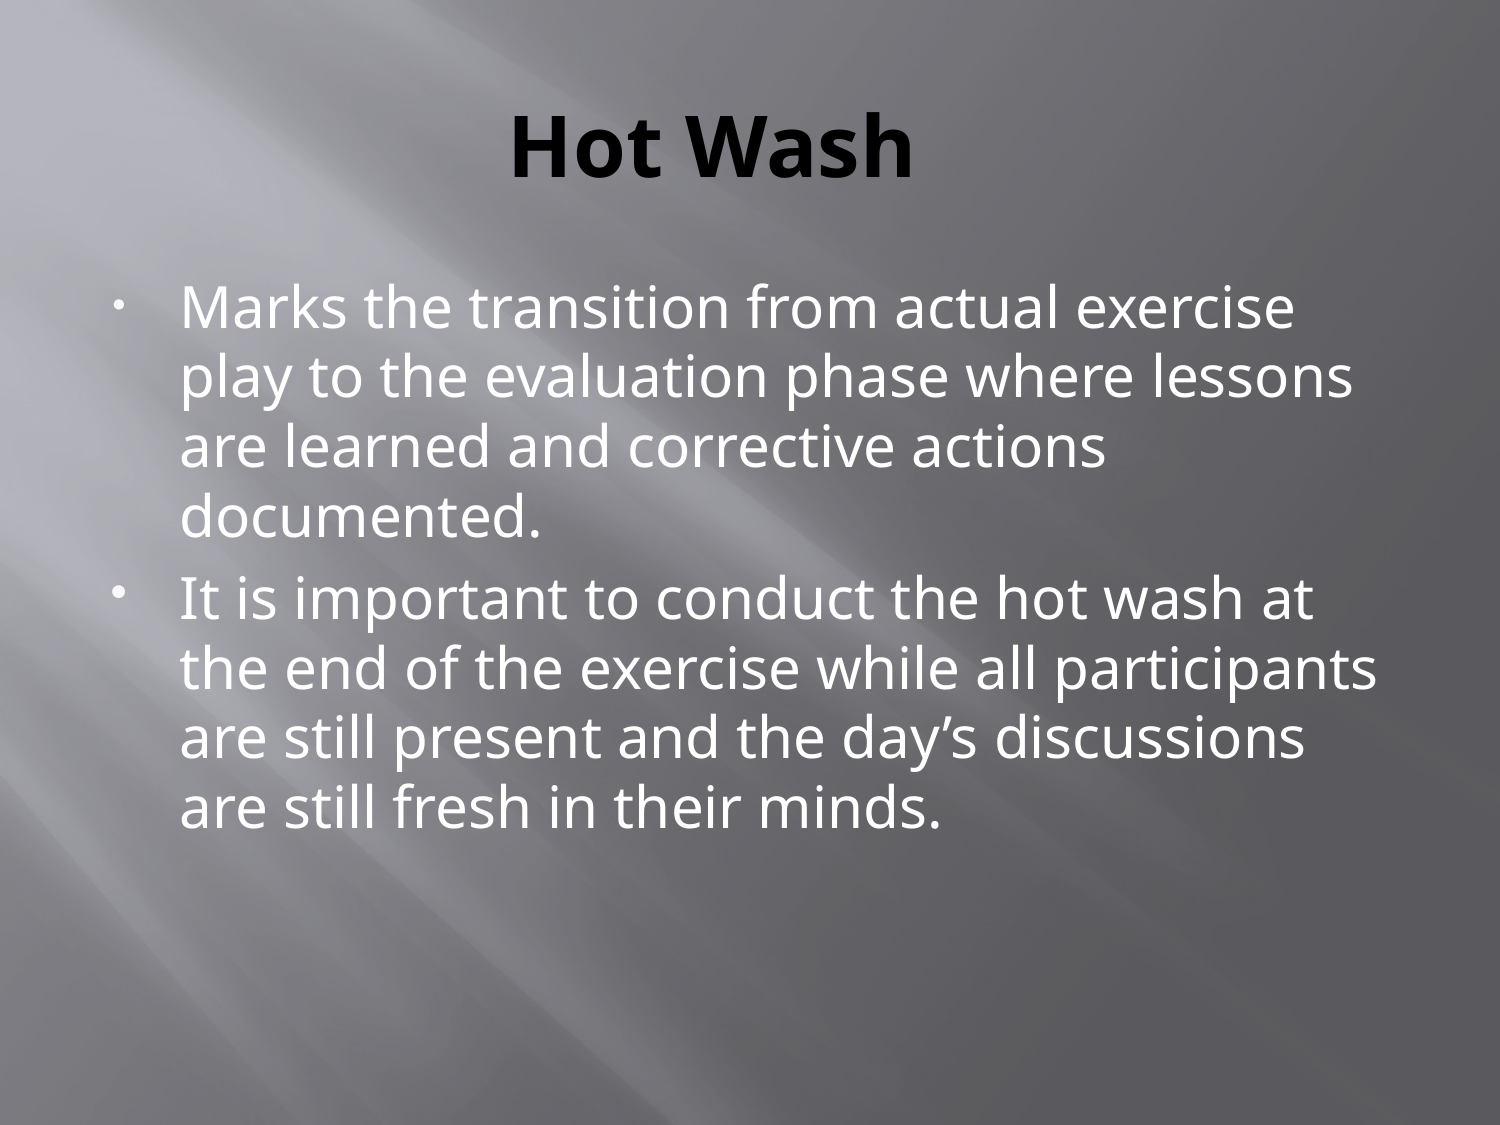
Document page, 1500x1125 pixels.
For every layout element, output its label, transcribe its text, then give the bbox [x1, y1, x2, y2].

list Marks the transition from actual exercise play to the evaluation phase where lessons are learned and corrective actions documented. It is important to conduct the hot wash at the end of the exercise while all participants are still present and the day’s discussions are still fresh in their minds. [75, 262, 1425, 1035]
title Hot Wash [37, 50, 1388, 238]
